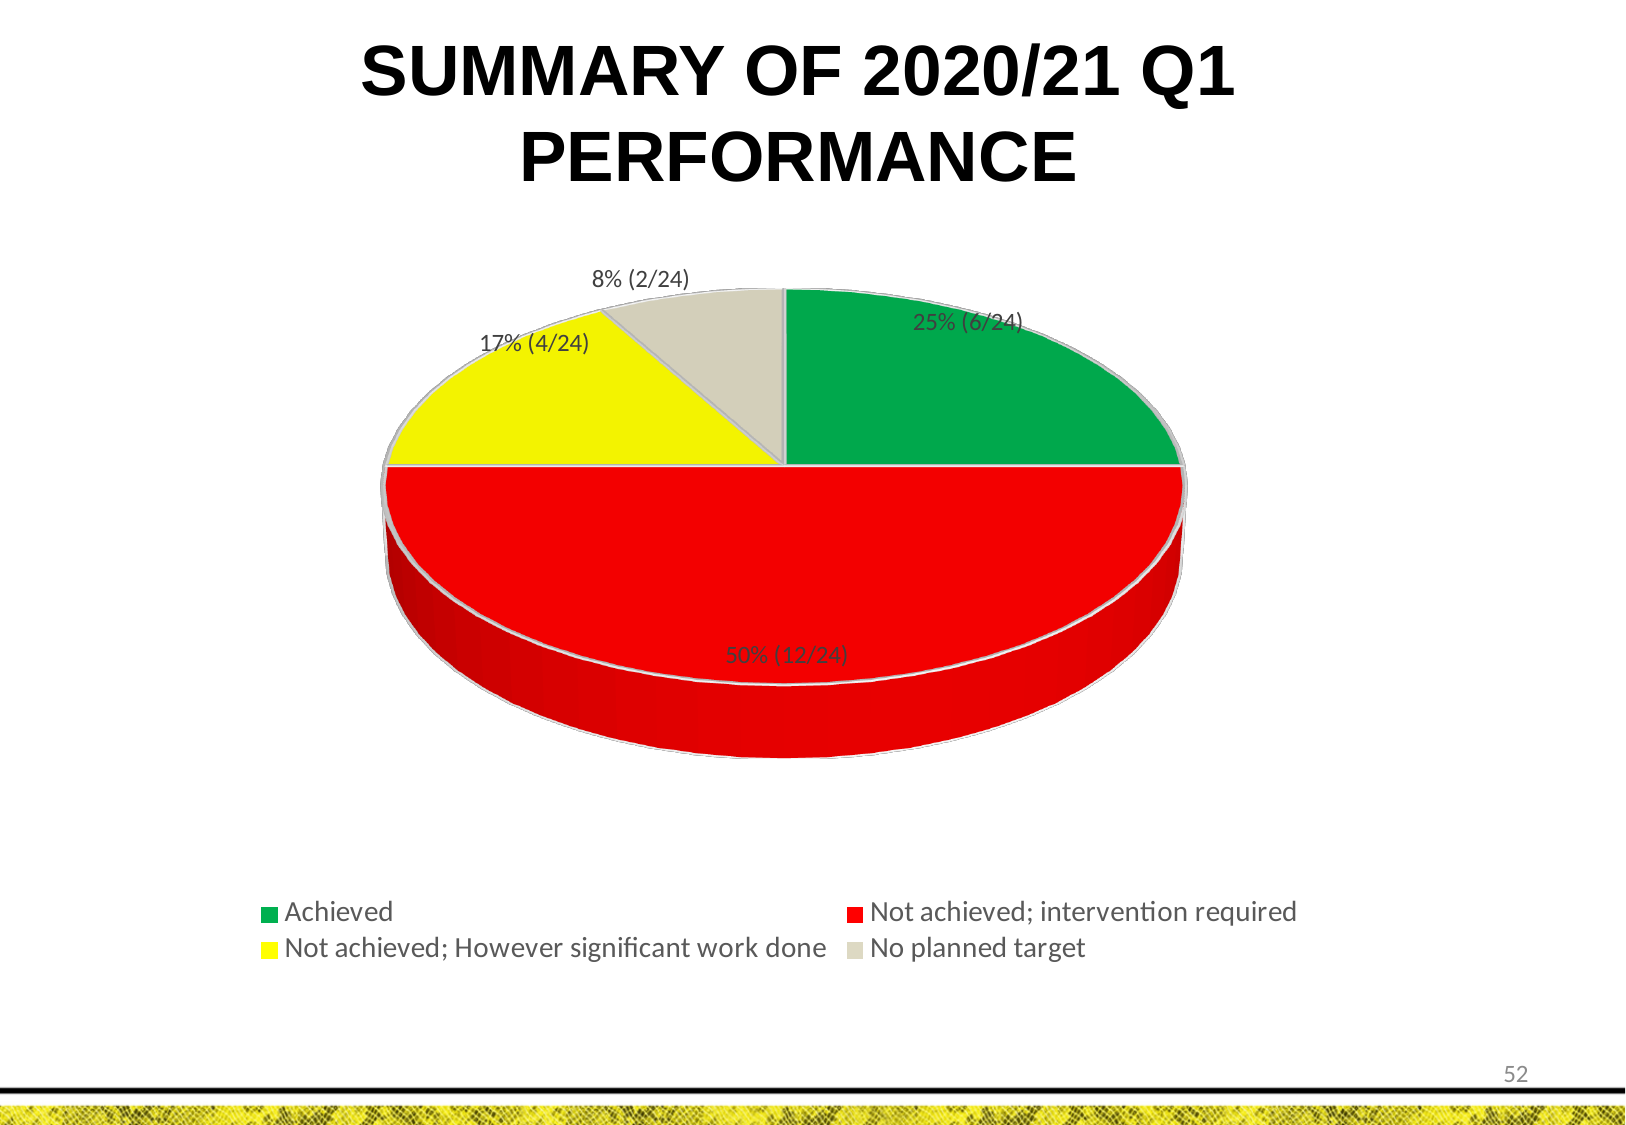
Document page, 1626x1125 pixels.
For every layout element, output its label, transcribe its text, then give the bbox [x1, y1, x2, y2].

picture [0, 0, 1626, 1125]
title SUMMARY OF 2020/21 Q1 PERFORMANCE [67, 16, 1530, 204]
slide_number 52 [1164, 1042, 1544, 1103]
chart [86, 158, 1473, 972]
